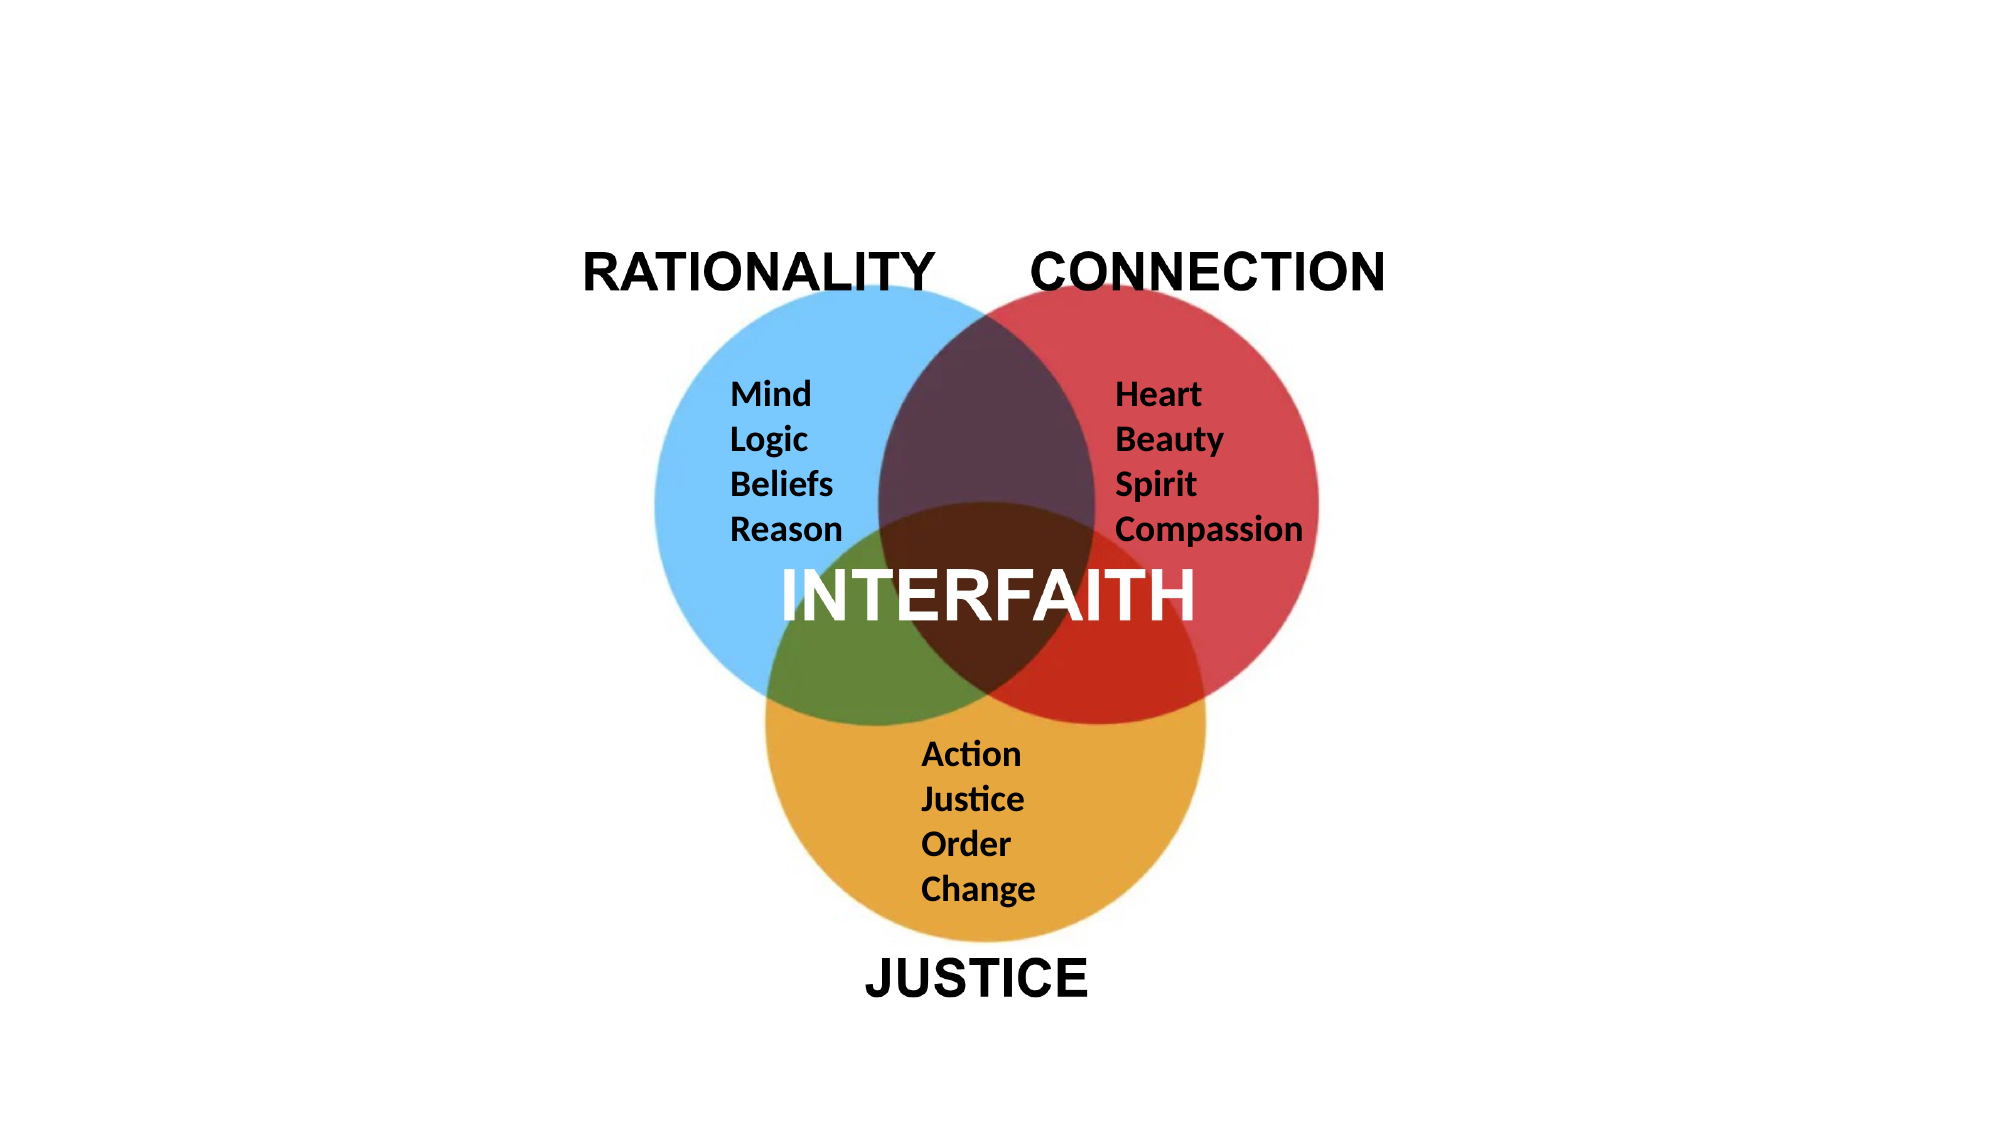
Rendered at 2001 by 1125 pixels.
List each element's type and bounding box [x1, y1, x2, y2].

picture [581, 241, 1451, 1034]
